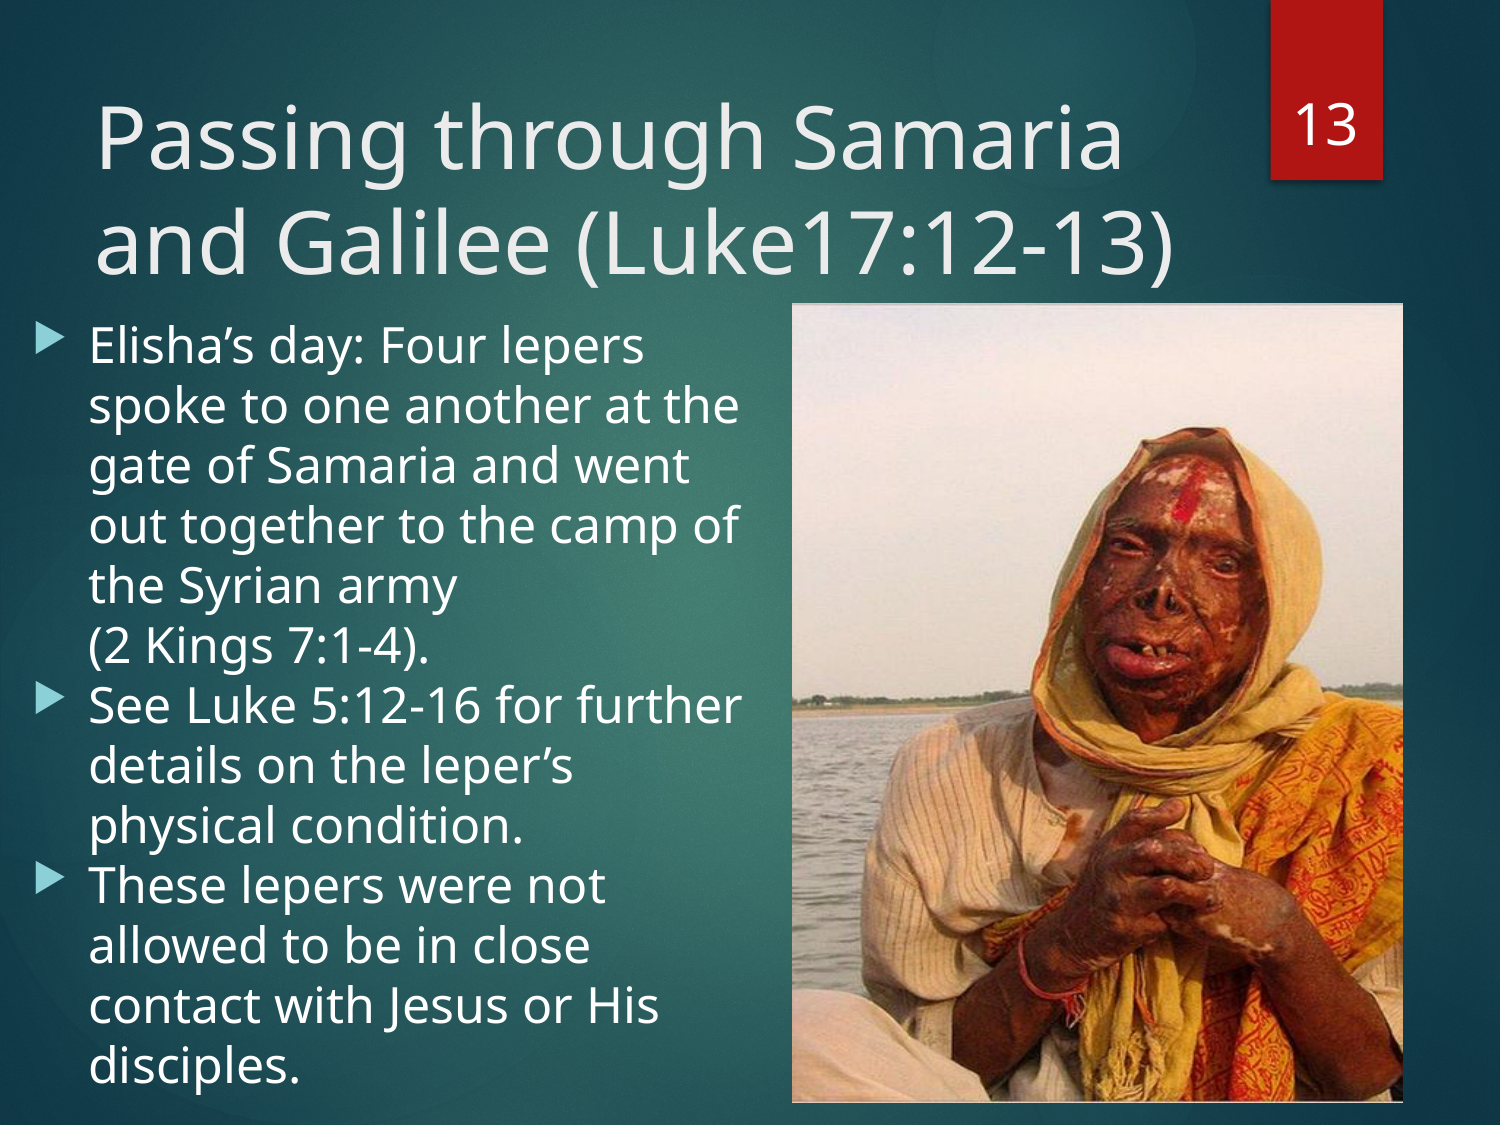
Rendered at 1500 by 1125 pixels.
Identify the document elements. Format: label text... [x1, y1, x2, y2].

list Elisha’s day: Four lepers spoke to one another at the gate of Samaria and went out together to the camp of the Syrian army (2 Kings 7:1-4). See Luke 5:12-16 for further details on the leper’s physical condition. These lepers were not allowed to be in close contact with Jesus or His disciples. [17, 305, 778, 1101]
title Passing through Samaria and Galilee (Luke17:12-13) [79, 74, 1237, 300]
slide_number 13 [1273, 48, 1378, 175]
picture [791, 303, 1403, 1103]
